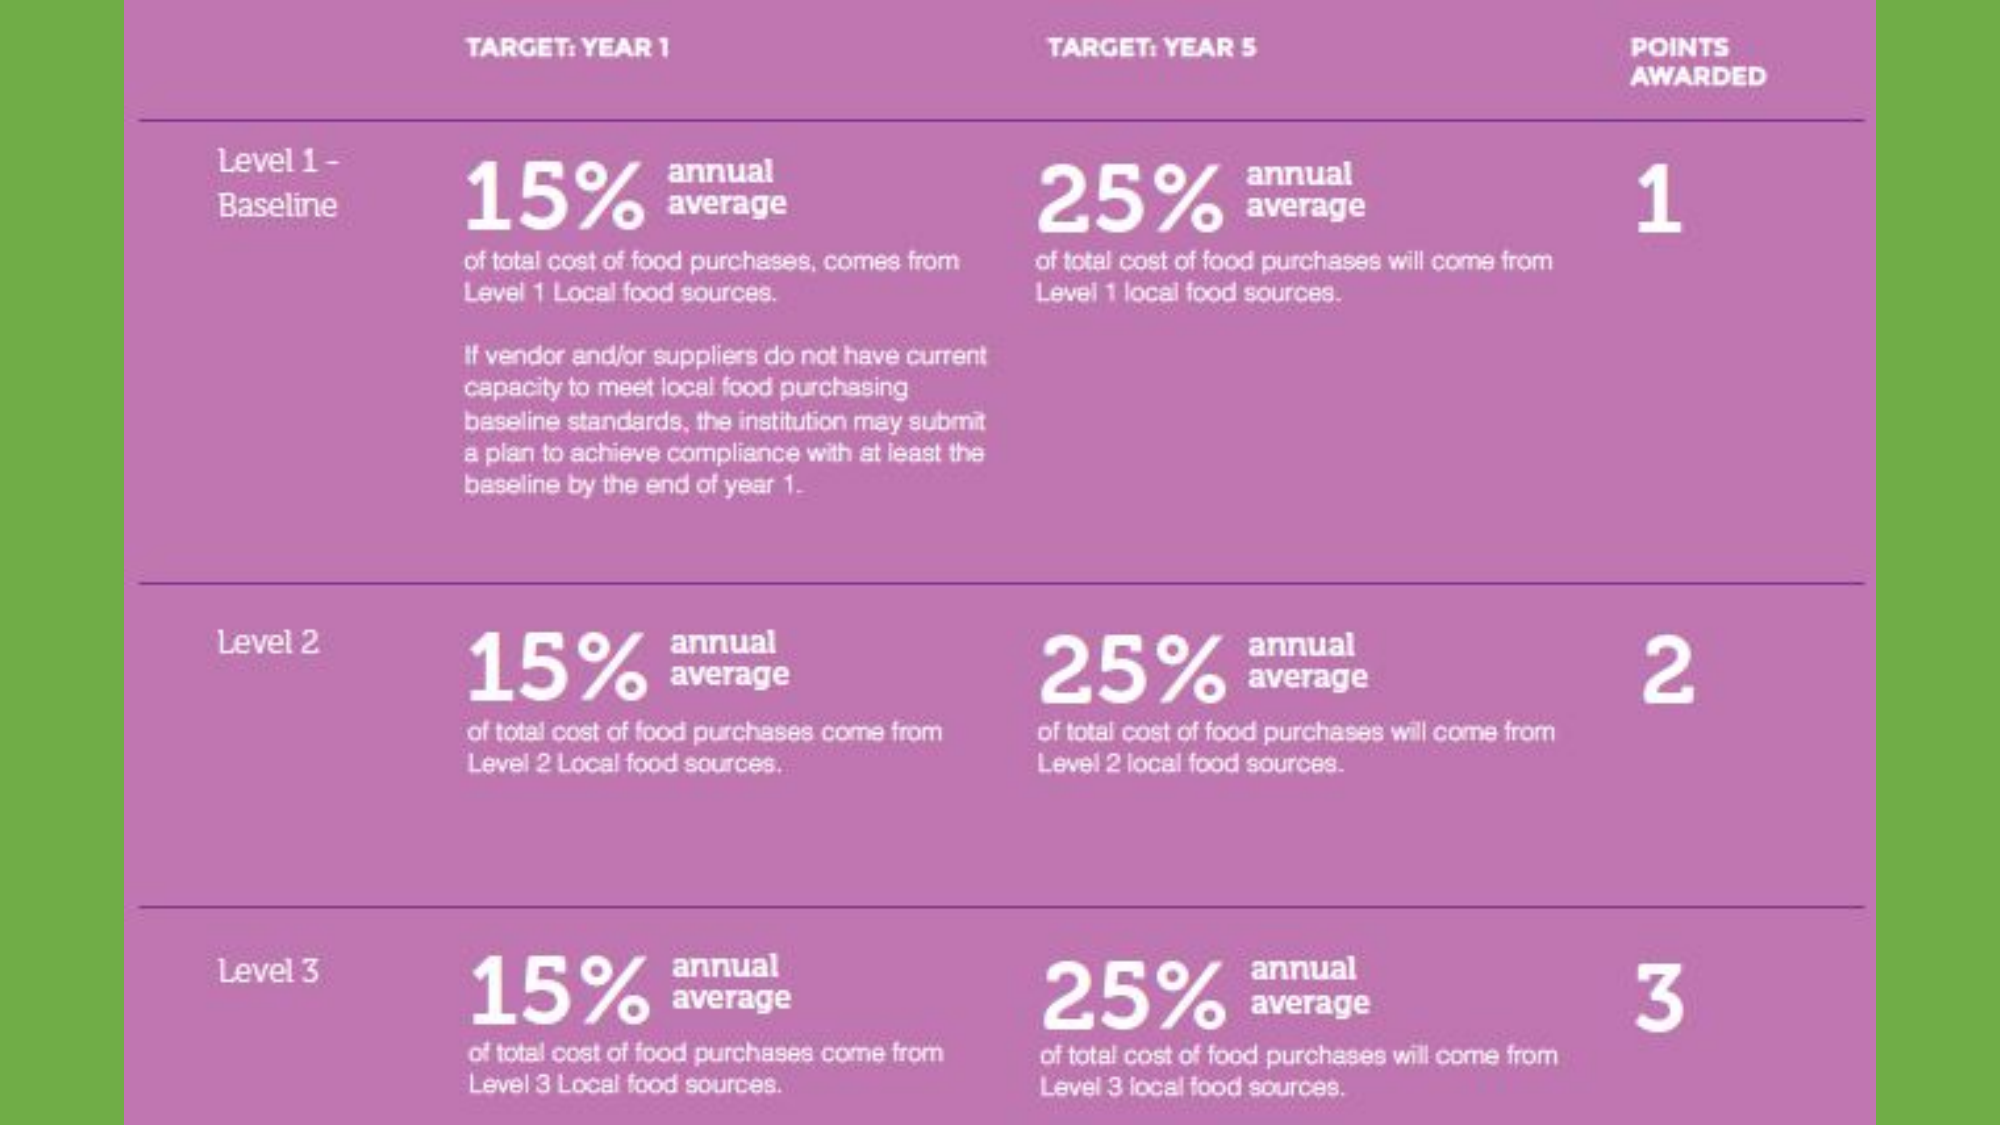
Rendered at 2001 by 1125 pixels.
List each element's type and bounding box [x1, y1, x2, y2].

list [124, 0, 1876, 1125]
